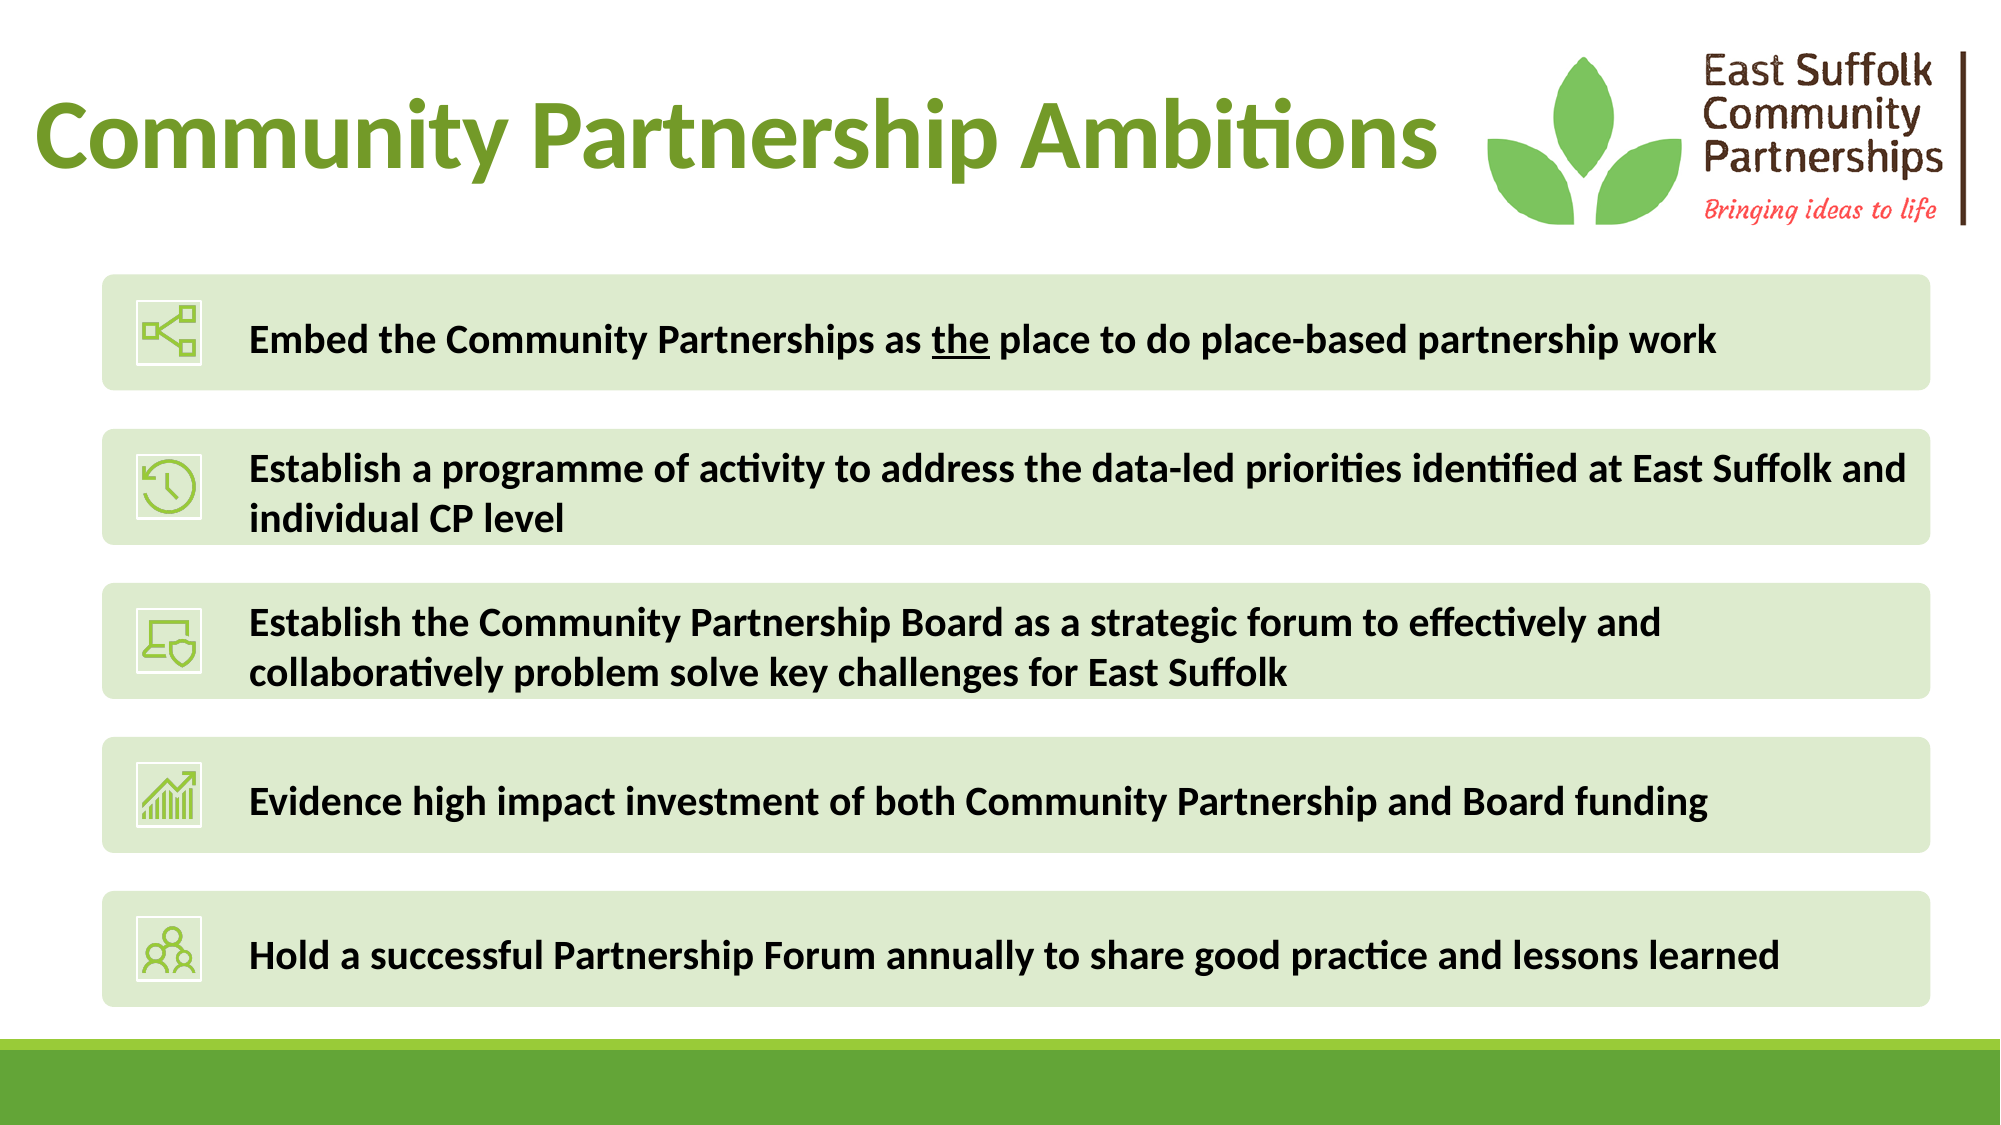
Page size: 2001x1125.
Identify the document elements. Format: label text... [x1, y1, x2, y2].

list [101, 273, 1931, 1016]
title Community Partnership Ambitions [20, 23, 1454, 197]
picture [1456, 22, 2000, 257]
